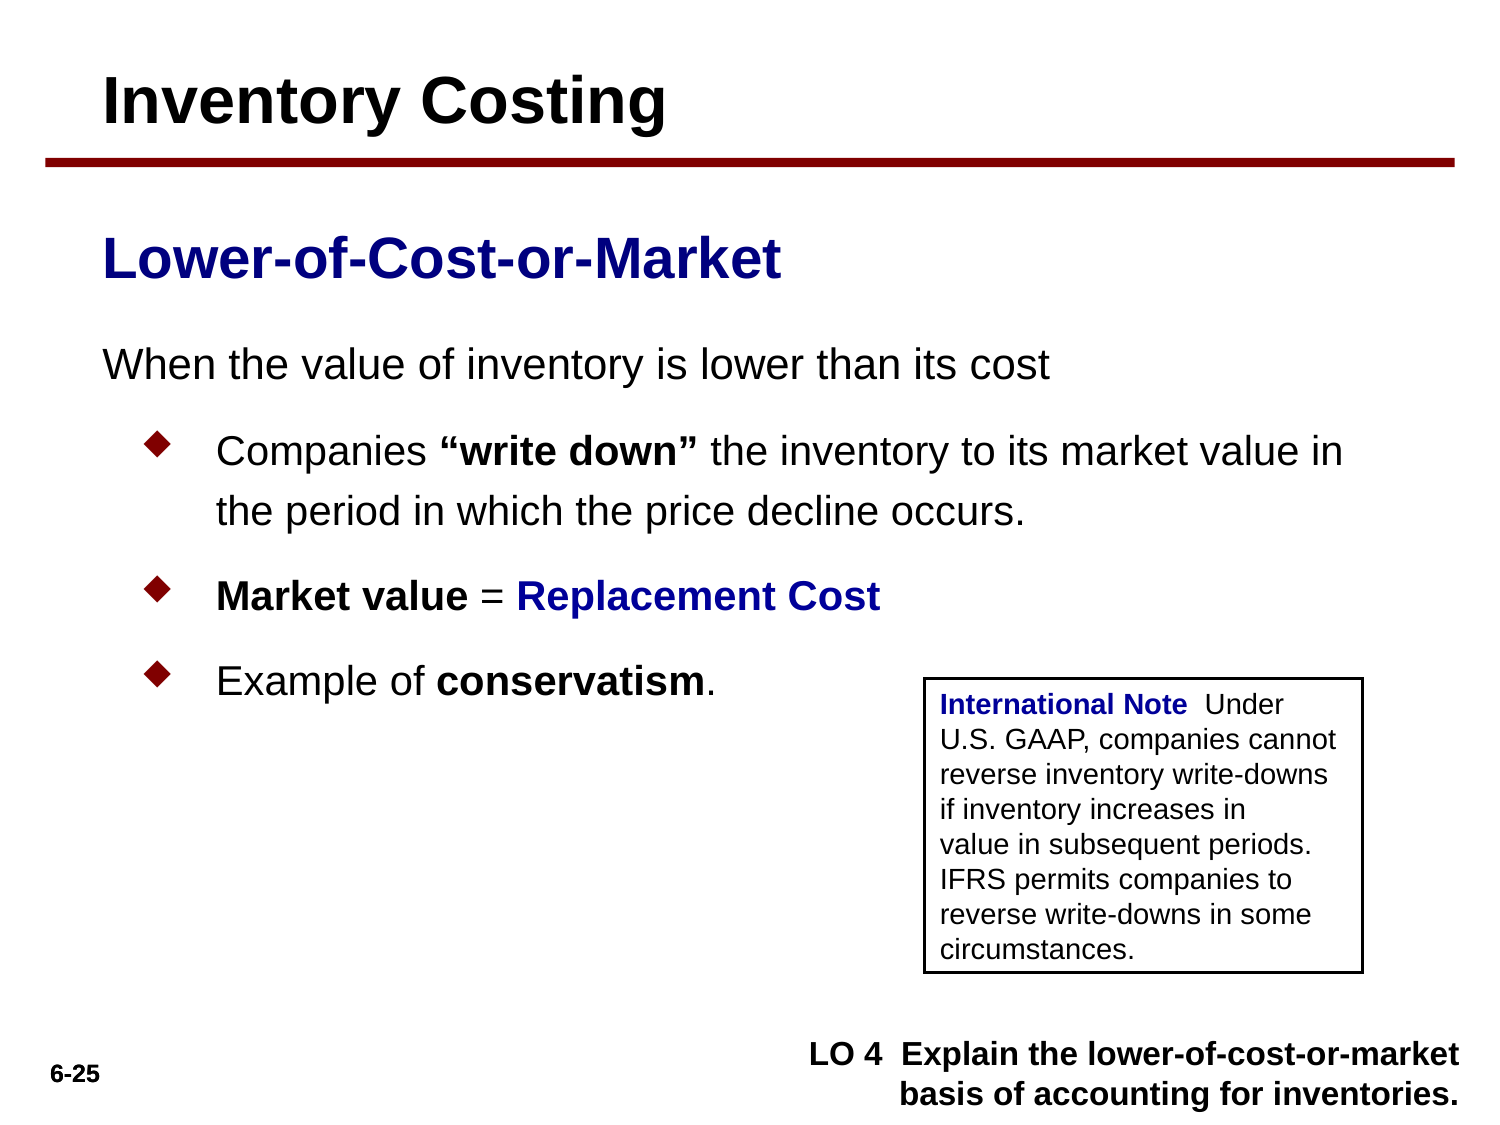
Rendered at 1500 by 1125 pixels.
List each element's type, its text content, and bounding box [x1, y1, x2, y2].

text_box LO 4 Explain the lower-of-cost-or-market basis of accounting for inventories. [712, 1024, 1475, 1120]
text_box International Note Under U.S. GAAP, companies cannot reverse inventory write-downs if inventory increases in value in subsequent periods. IFRS permits companies to reverse write-downs in some circumstances. [924, 678, 1363, 973]
text_box When the value of inventory is lower than its cost Companies “write down” the inventory to its market value in the period in which the price decline occurs. Market value = Replacement Cost Example of conservatism. [87, 318, 1388, 712]
text_box Lower-of-Cost-or-Market [87, 212, 1438, 298]
text_box Inventory Costing [87, 50, 1338, 142]
